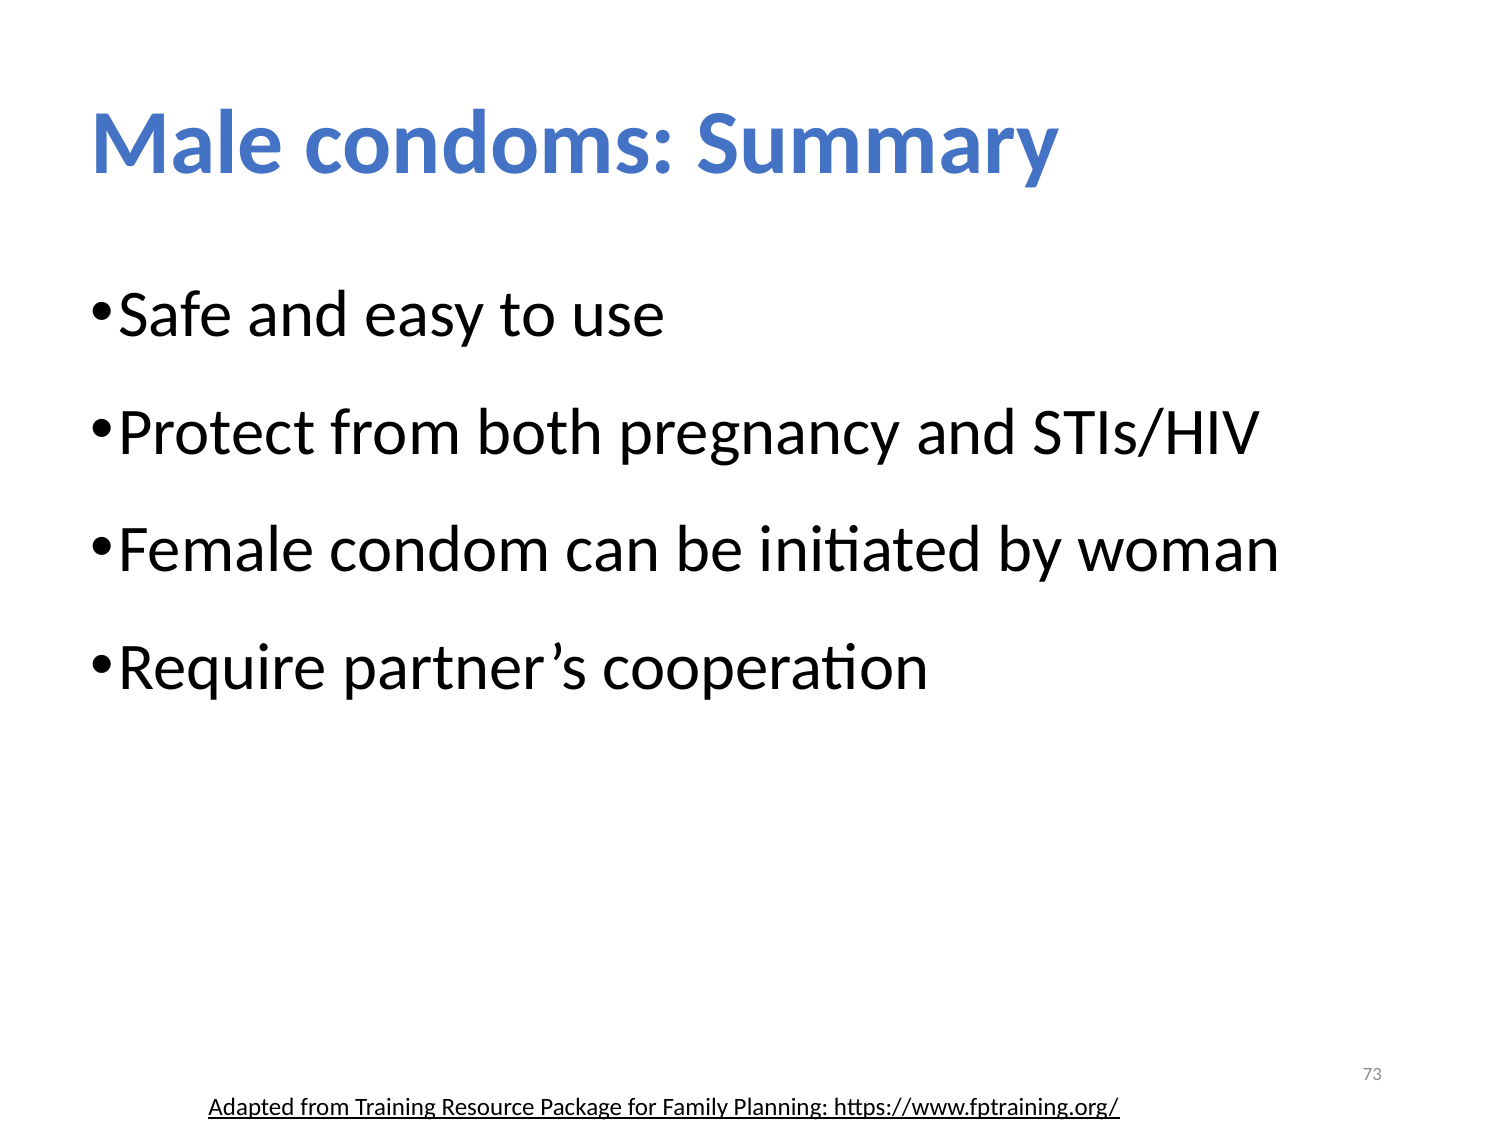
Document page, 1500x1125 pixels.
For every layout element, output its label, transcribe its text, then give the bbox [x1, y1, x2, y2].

list Safe and easy to use Protect from both pregnancy and STIs/HIV Female condom can be initiated by woman Require partner’s cooperation [75, 262, 1425, 823]
title Male condoms: Summary [75, 50, 1425, 238]
slide_number 73 [1059, 1042, 1397, 1103]
text_box Adapted from Training Resource Package for Family Planning: https://www.fptraining.org/ [193, 1082, 1235, 1124]
